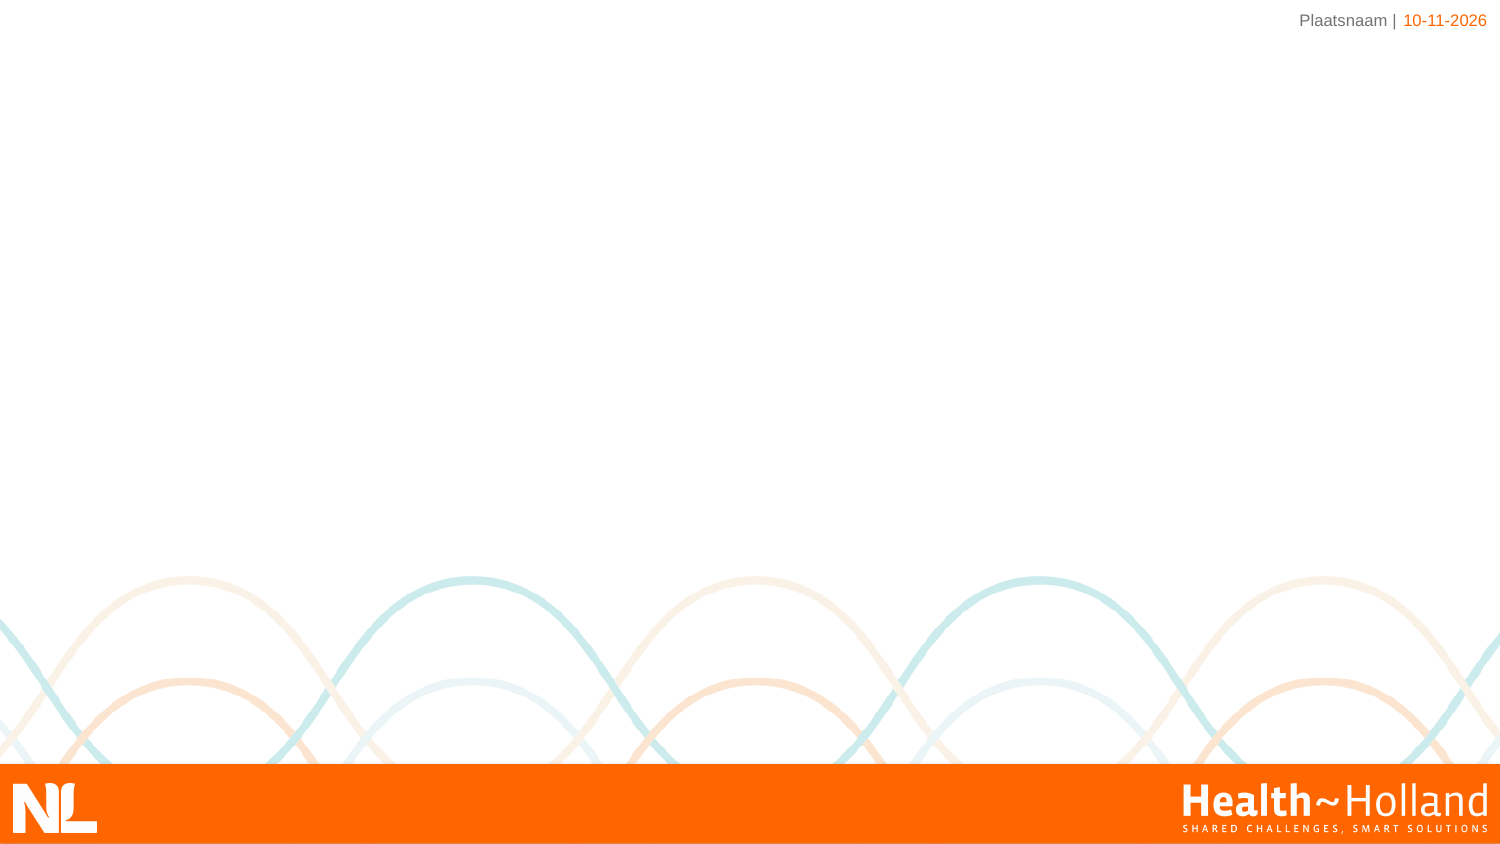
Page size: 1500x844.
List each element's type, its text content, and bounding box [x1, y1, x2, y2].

picture [1183, 783, 1487, 834]
picture [13, 783, 97, 833]
text_box Plaatsnaam | [1109, 9, 1397, 36]
